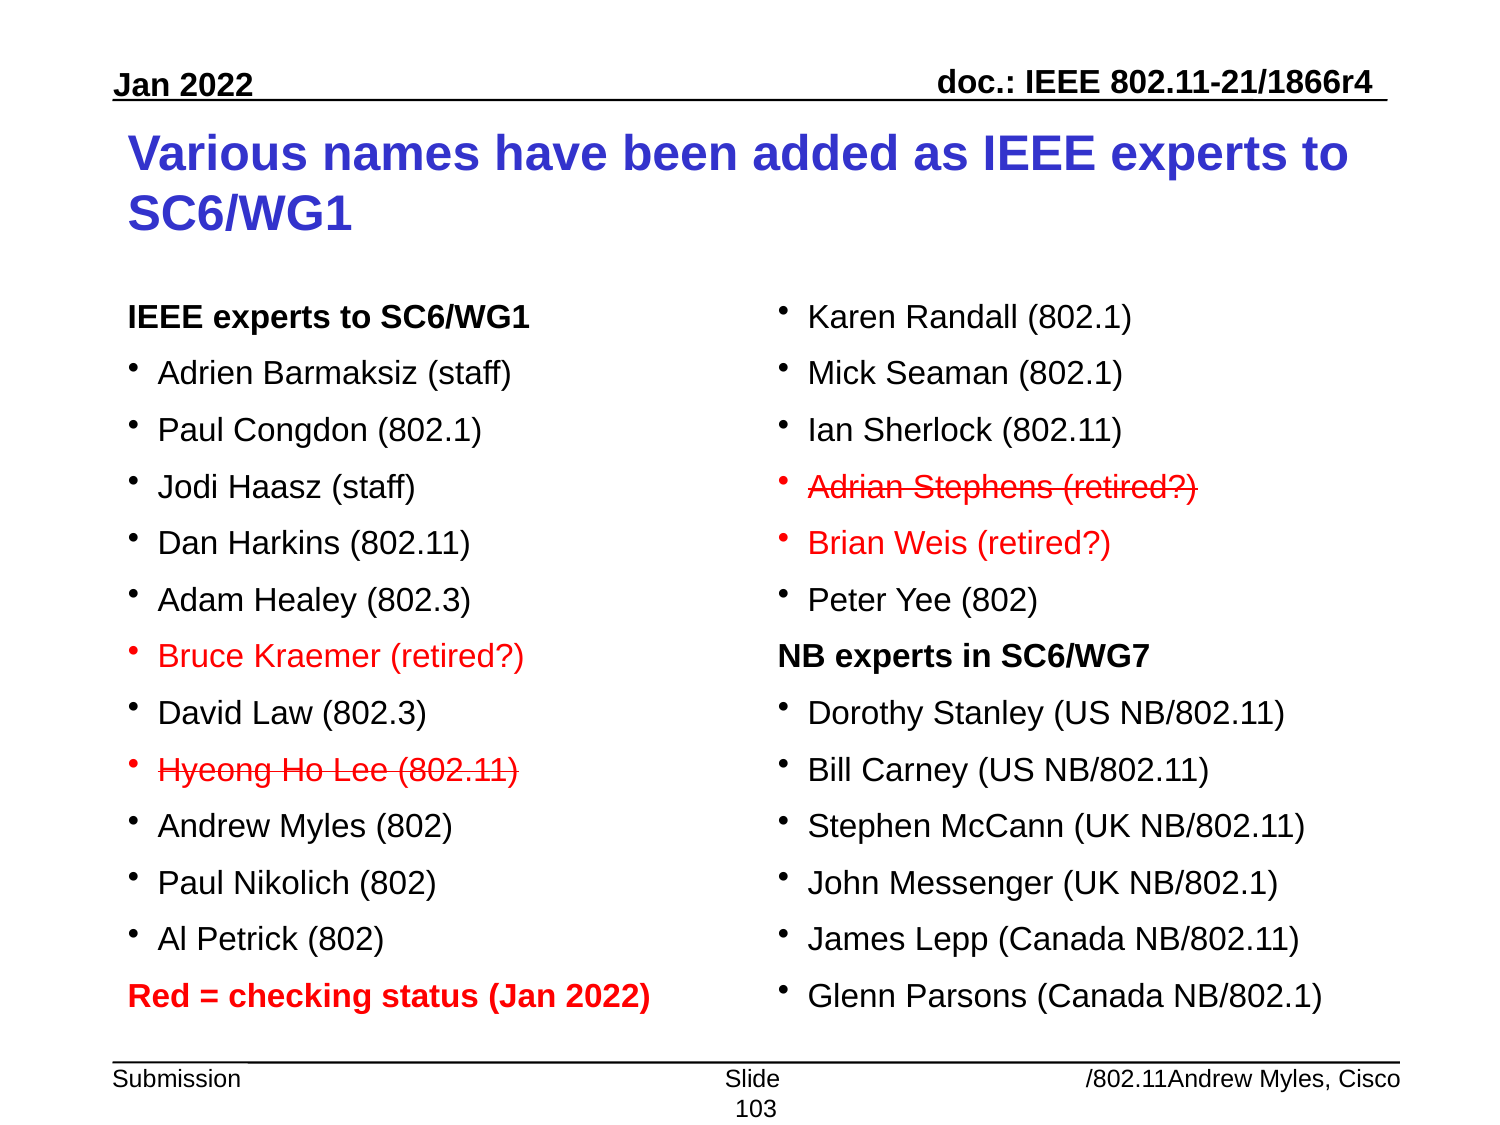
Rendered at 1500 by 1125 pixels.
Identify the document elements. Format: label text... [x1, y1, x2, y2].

slide_number Slide 103 [709, 1061, 803, 1093]
list Karen Randall (802.1) Mick Seaman (802.1) Ian Sherlock (802.11) Adrian Stephens (retired?) Brian Weis (retired?) Peter Yee (802) NB experts in SC6/WG7 Dorothy Stanley (US NB/802.11) Bill Carney (US NB/802.11) Stephen McCann (UK NB/802.11) John Messenger (UK NB/802.1) James Lepp (Canada NB/802.11) Glenn Parsons (Canada NB/802.1) [762, 287, 1388, 963]
footer /802.11Andrew Myles, Cisco [1084, 1061, 1402, 1093]
list IEEE experts to SC6/WG1 Adrien Barmaksiz (staff) Paul Congdon (802.1) Jodi Haasz (staff) Dan Harkins (802.11) Adam Healey (802.3) Bruce Kraemer (retired?) David Law (802.3) Hyeong Ho Lee (802.11) Andrew Myles (802) Paul Nikolich (802) Al Petrick (802) Red = checking status (Jan 2022) [112, 287, 738, 963]
title Various names have been added as IEEE experts to SC6/WG1 [112, 112, 1388, 288]
